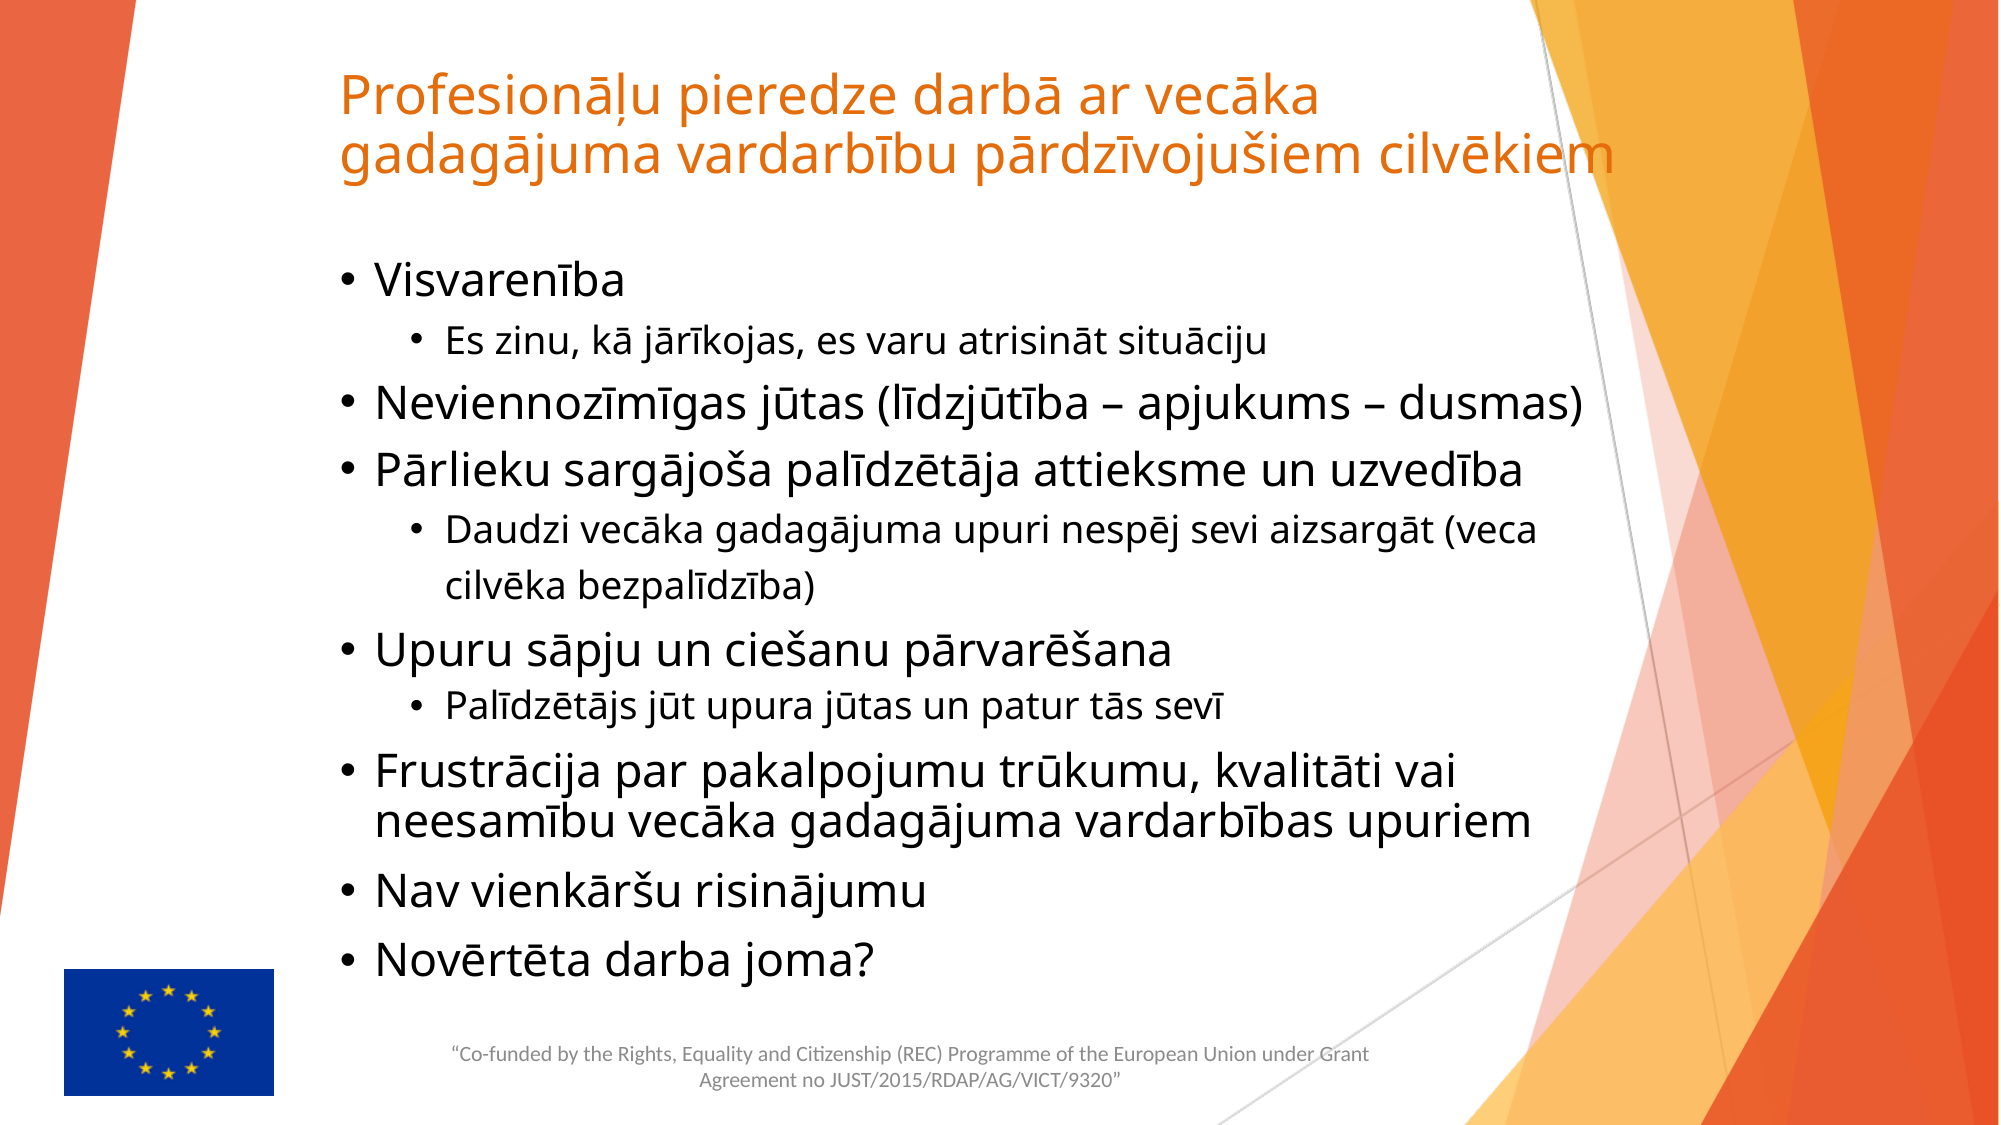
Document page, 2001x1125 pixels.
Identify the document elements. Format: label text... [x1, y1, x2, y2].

list Visvarenība Es zinu, kā jārīkojas, es varu atrisināt situāciju Neviennozīmīgas jūtas (līdzjūtība – apjukums – dusmas) Pārlieku sargājoša palīdzētāja attieksme un uzvedība Daudzi vecāka gadagājuma upuri nespēj sevi aizsargāt (veca cilvēka bezpalīdzība) Upuru sāpju un ciešanu pārvarēšana Palīdzētājs jūt upura jūtas un patur tās sevī Frustrācija par pakalpojumu trūkumu, kvalitāti vai neesamību vecāka gadagājuma vardarbības upuriem Nav vienkāršu risinājumu Novērtēta darba joma? [324, 231, 1675, 1005]
title Profesionāļu pieredze darbā ar vecāka gadagājuma vardarbību pārdzīvojušiem cilvēkiem [324, 45, 1675, 209]
picture [0, 0, 2000, 1125]
